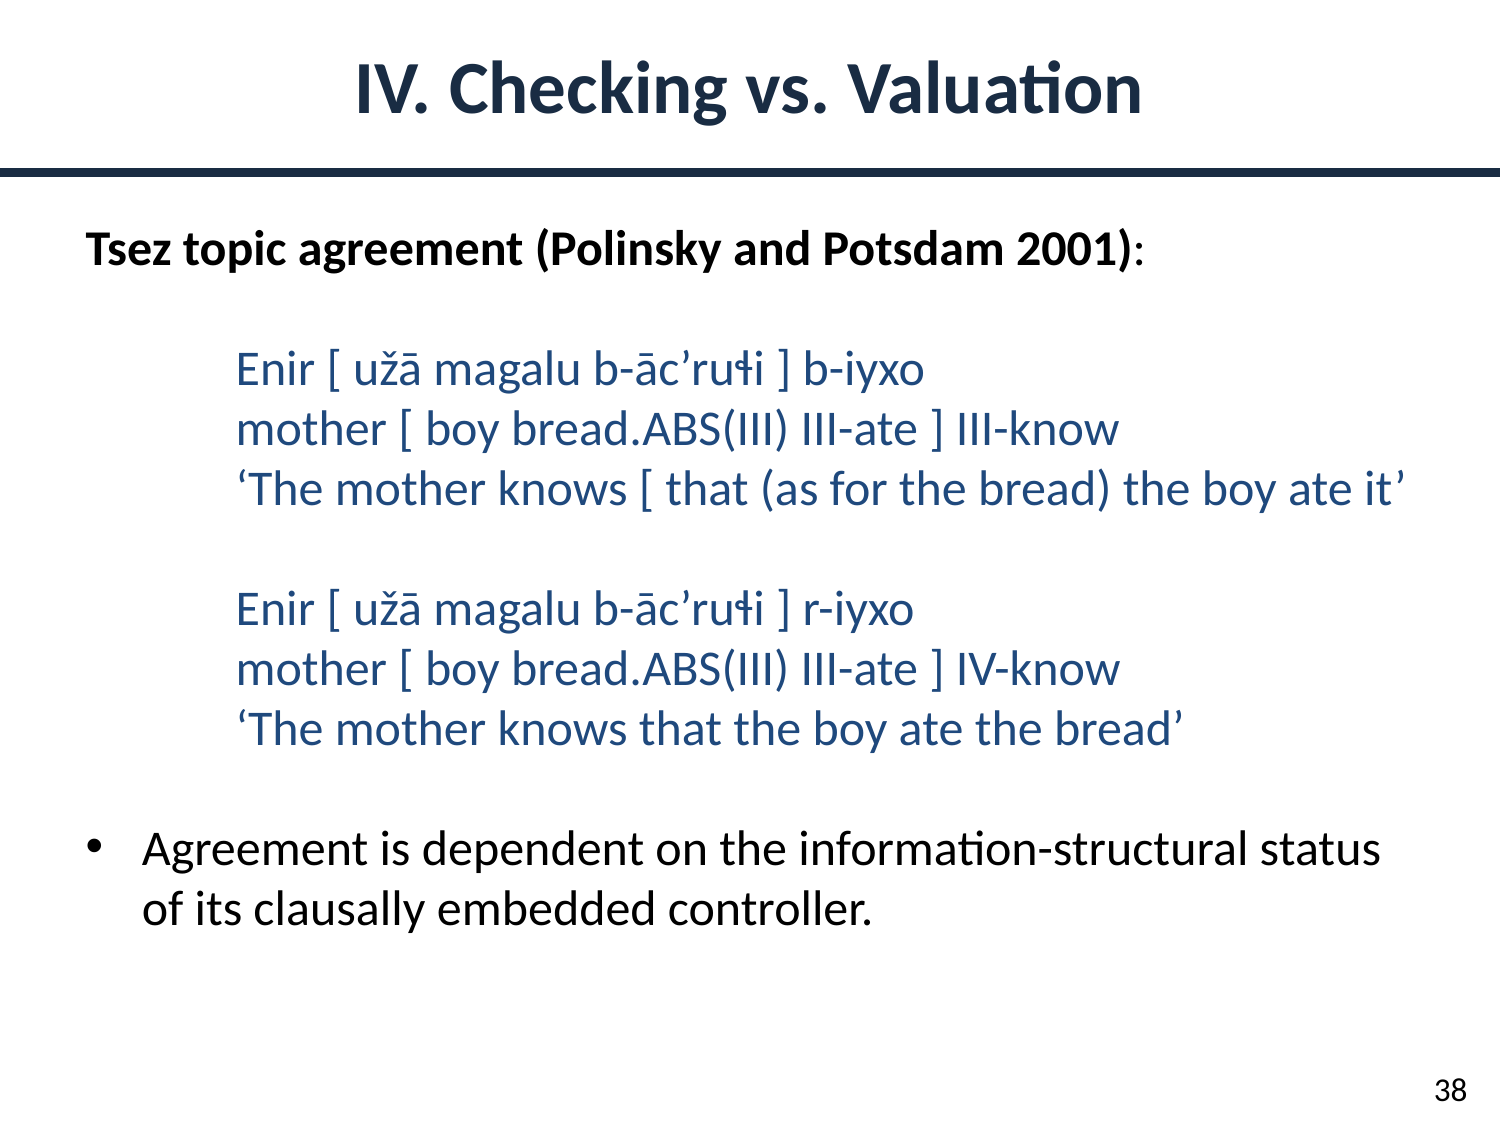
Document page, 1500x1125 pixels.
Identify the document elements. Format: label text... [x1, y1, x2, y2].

text_box Tsez topic agreement (Polinsky and Potsdam 2001): Enir [ užā magalu b-āc’ruɬi ] b-iyxo mother [ boy bread.ABS(III) III-ate ] III-know ‘The mother knows [ that (as for the bread) the boy ate it’ Enir [ užā magalu b-āc’ruɬi ] r-iyxo mother [ boy bread.ABS(III) III-ate ] IV-know ‘The mother knows that the boy ate the bread’ Agreement is dependent on the information-structural status of its clausally embedded controller. [70, 208, 1430, 943]
slide_number 38 [1386, 1057, 1483, 1118]
text_box IV. Checking vs. Valuation [11, 30, 1489, 136]
